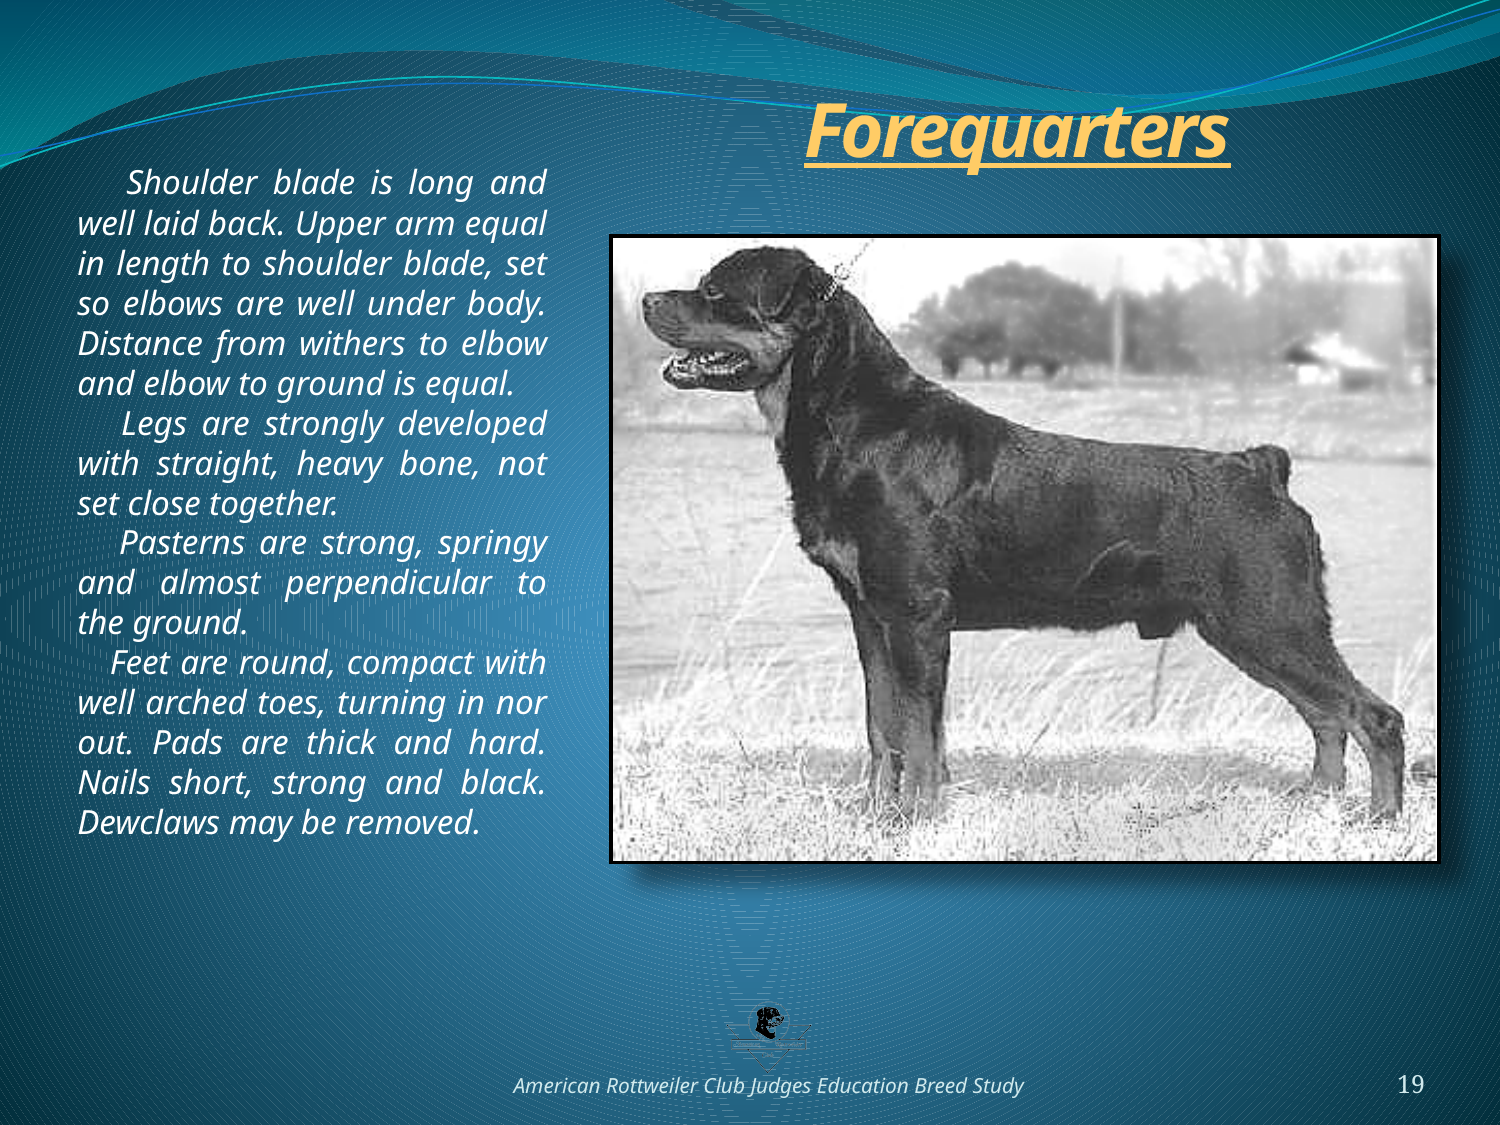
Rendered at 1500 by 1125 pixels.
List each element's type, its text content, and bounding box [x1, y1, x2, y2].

text_box Shoulder blade is long and well laid back. Upper arm equal in length to shoulder blade, set so elbows are well under body. Distance from withers to elbow and elbow to ground is equal. Legs are strongly developed with straight, heavy bone, not set close together. Pasterns are strong, springy and almost perpendicular to the ground. Feet are round, compact with well arched toes, turning in nor out. Pads are thick and hard. Nails short, strong and black. Dewclaws may be removed. [62, 149, 563, 849]
text_box Forequarters [789, 74, 1246, 180]
footer American Rottweiler Club Judges Education Breed Study [474, 1037, 1063, 1098]
picture [724, 999, 813, 1076]
slide_number 19 [1299, 1042, 1425, 1103]
picture [612, 237, 1438, 861]
